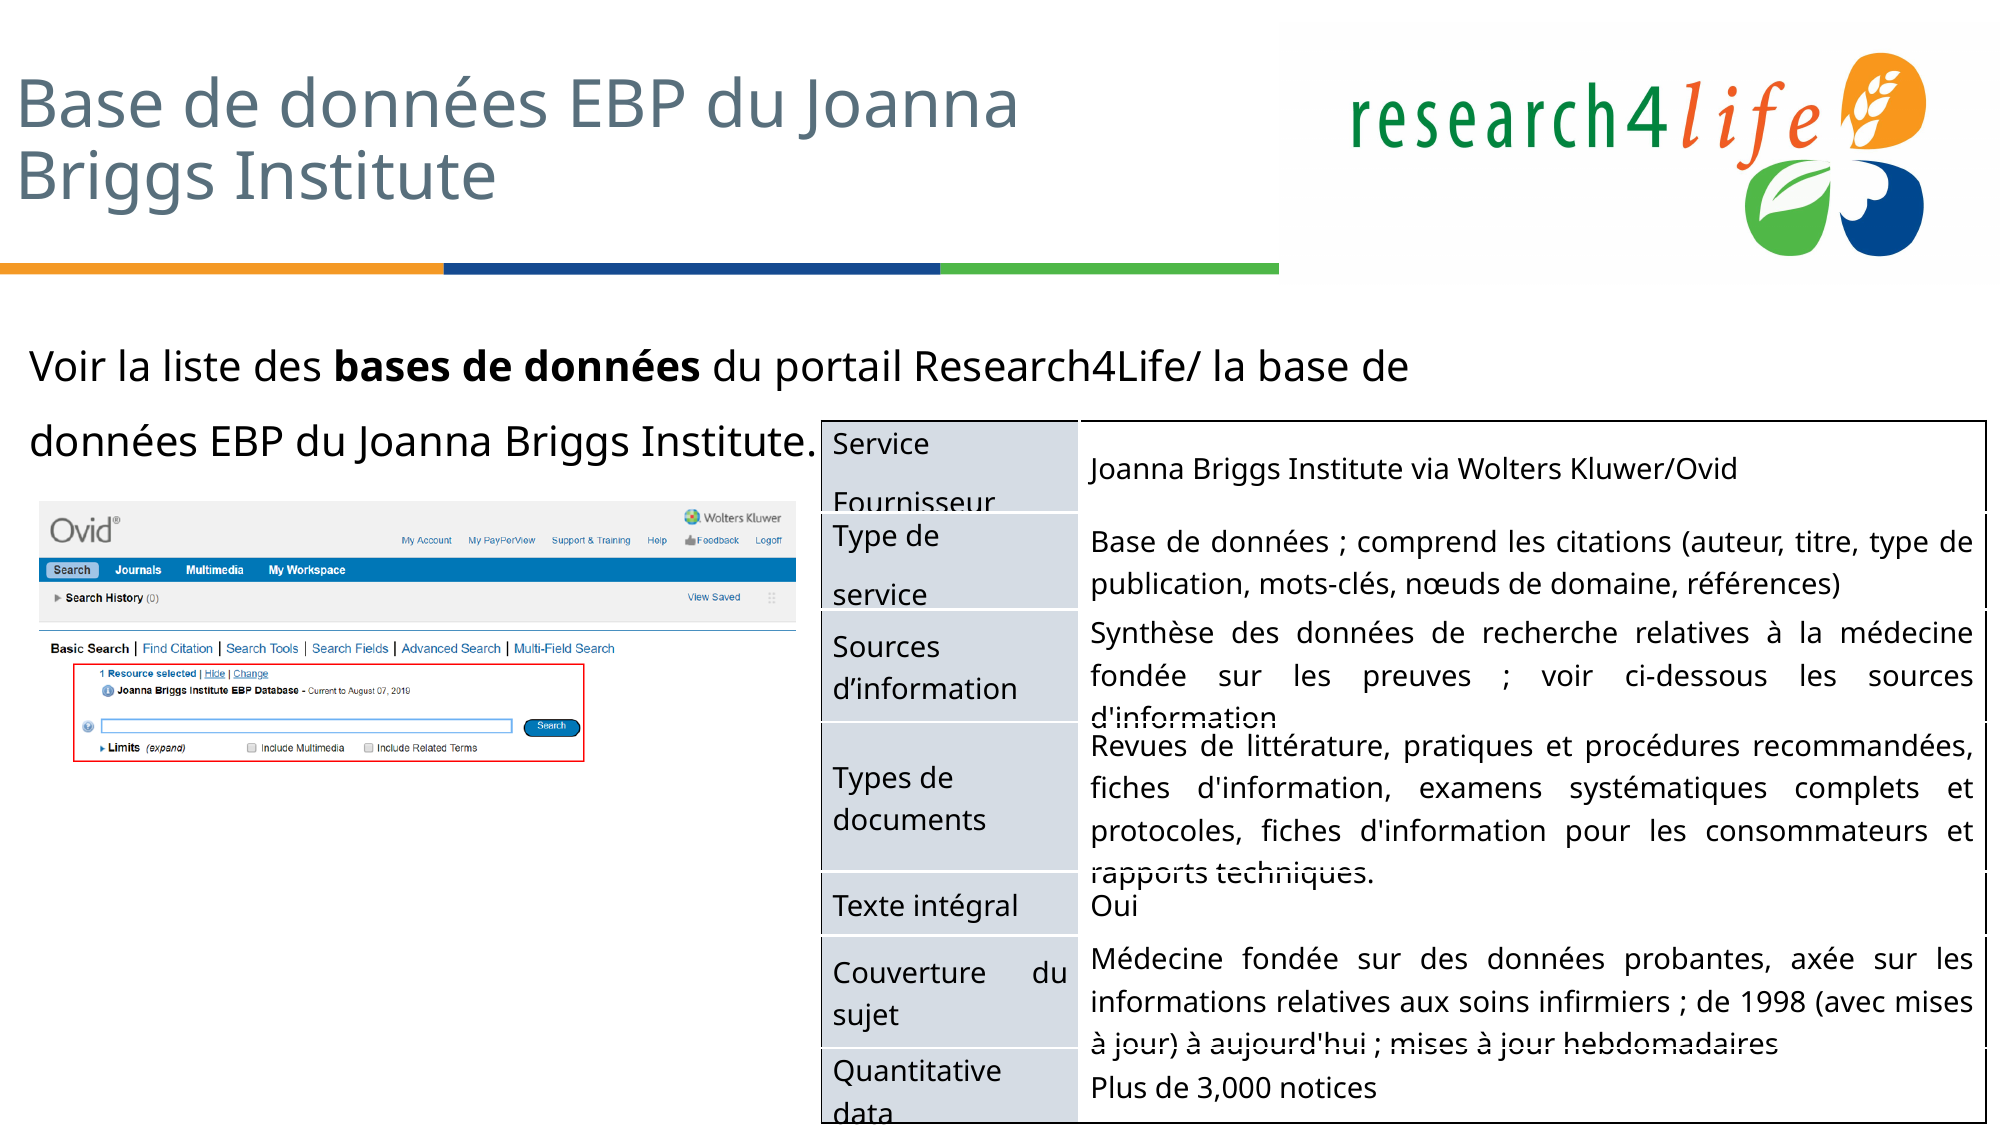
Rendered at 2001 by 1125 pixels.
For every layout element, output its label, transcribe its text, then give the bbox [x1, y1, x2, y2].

picture [39, 581, 797, 769]
table_cell Quantitative data [822, 1049, 1078, 1122]
picture [116, 565, 151, 574]
table_cell Type de service [822, 514, 1078, 608]
picture [46, 562, 99, 578]
picture [322, 567, 327, 575]
picture [154, 566, 161, 574]
picture [1279, 22, 2000, 285]
picture [310, 567, 319, 574]
table_header Joanna Briggs Institute via Wolters Kluwer/Ovid [1081, 422, 1985, 511]
table_cell Revues de littérature, pratiques et procédures recommandées, fiches d'information, examens systématiques complets et protocoles, fiches d'information pour les consommateurs et rapports techniques. [1081, 723, 1985, 870]
table_header Service Fournisseur [822, 422, 1078, 511]
picture [329, 567, 345, 574]
table_cell Sources d’information [822, 611, 1078, 721]
table_cell Oui [1081, 873, 1985, 934]
table_cell Médecine fondée sur des données probantes, axée sur les informations relatives aux soins infirmiers ; de 1998 (avec mises à jour) à aujourd'hui ; mises à jour hebdomadaires [1081, 937, 1985, 1047]
table_cell Plus de 3,000 notices [1081, 1049, 1985, 1122]
table_cell Texte intégral [822, 873, 1078, 934]
table_cell Couverture du sujet [822, 937, 1078, 1047]
picture [287, 565, 307, 574]
table_cell Base de données ; comprend les citations (auteur, titre, type de publication, mots-clés, nœuds de domaine, références) [1081, 514, 1985, 608]
table_cell Synthèse des données de recherche relatives à la médecine fondée sur les preuves ; voir ci-dessous les sources d'information [1081, 611, 1985, 721]
title Base de données EBP du Joanna Briggs Institute [0, 62, 1206, 240]
picture [186, 565, 242, 574]
table_cell Types de documents [822, 723, 1078, 870]
picture [39, 501, 797, 558]
text_box Voir la liste des bases de données du portail Research4Life/ la base de données EBP du Joanna Briggs Institute. [14, 307, 1582, 473]
picture [270, 565, 282, 576]
